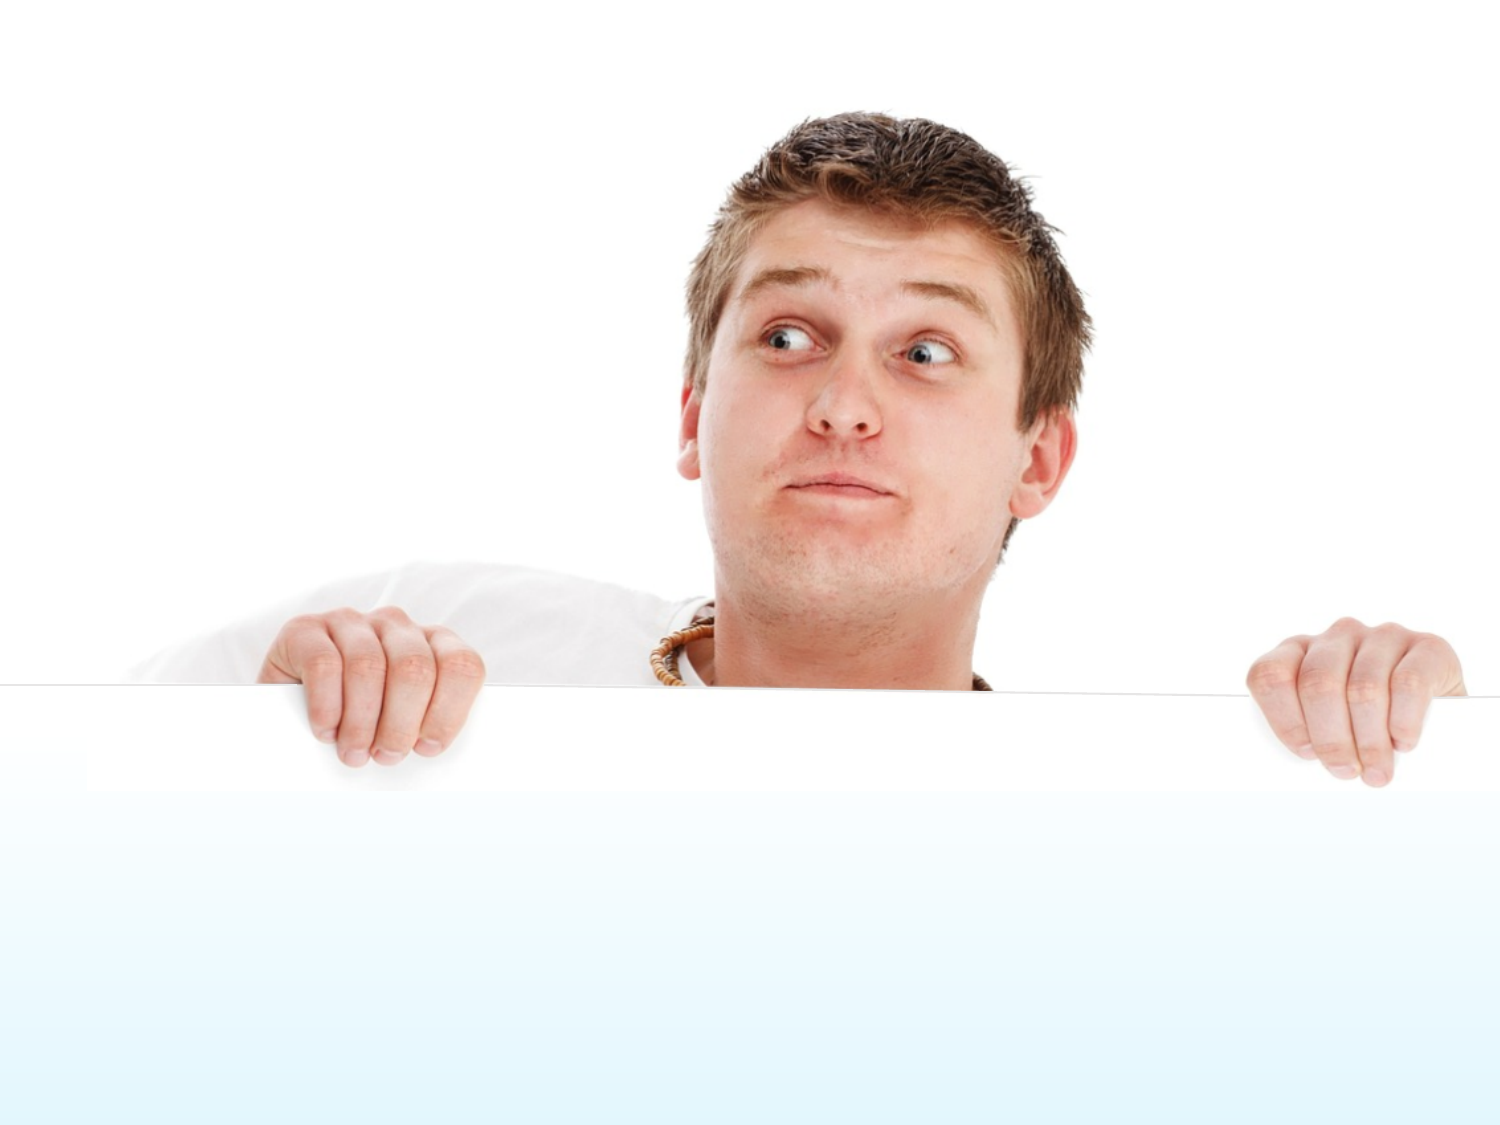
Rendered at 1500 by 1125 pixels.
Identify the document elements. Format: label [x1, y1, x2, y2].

text_box [0, 31, 1500, 1125]
